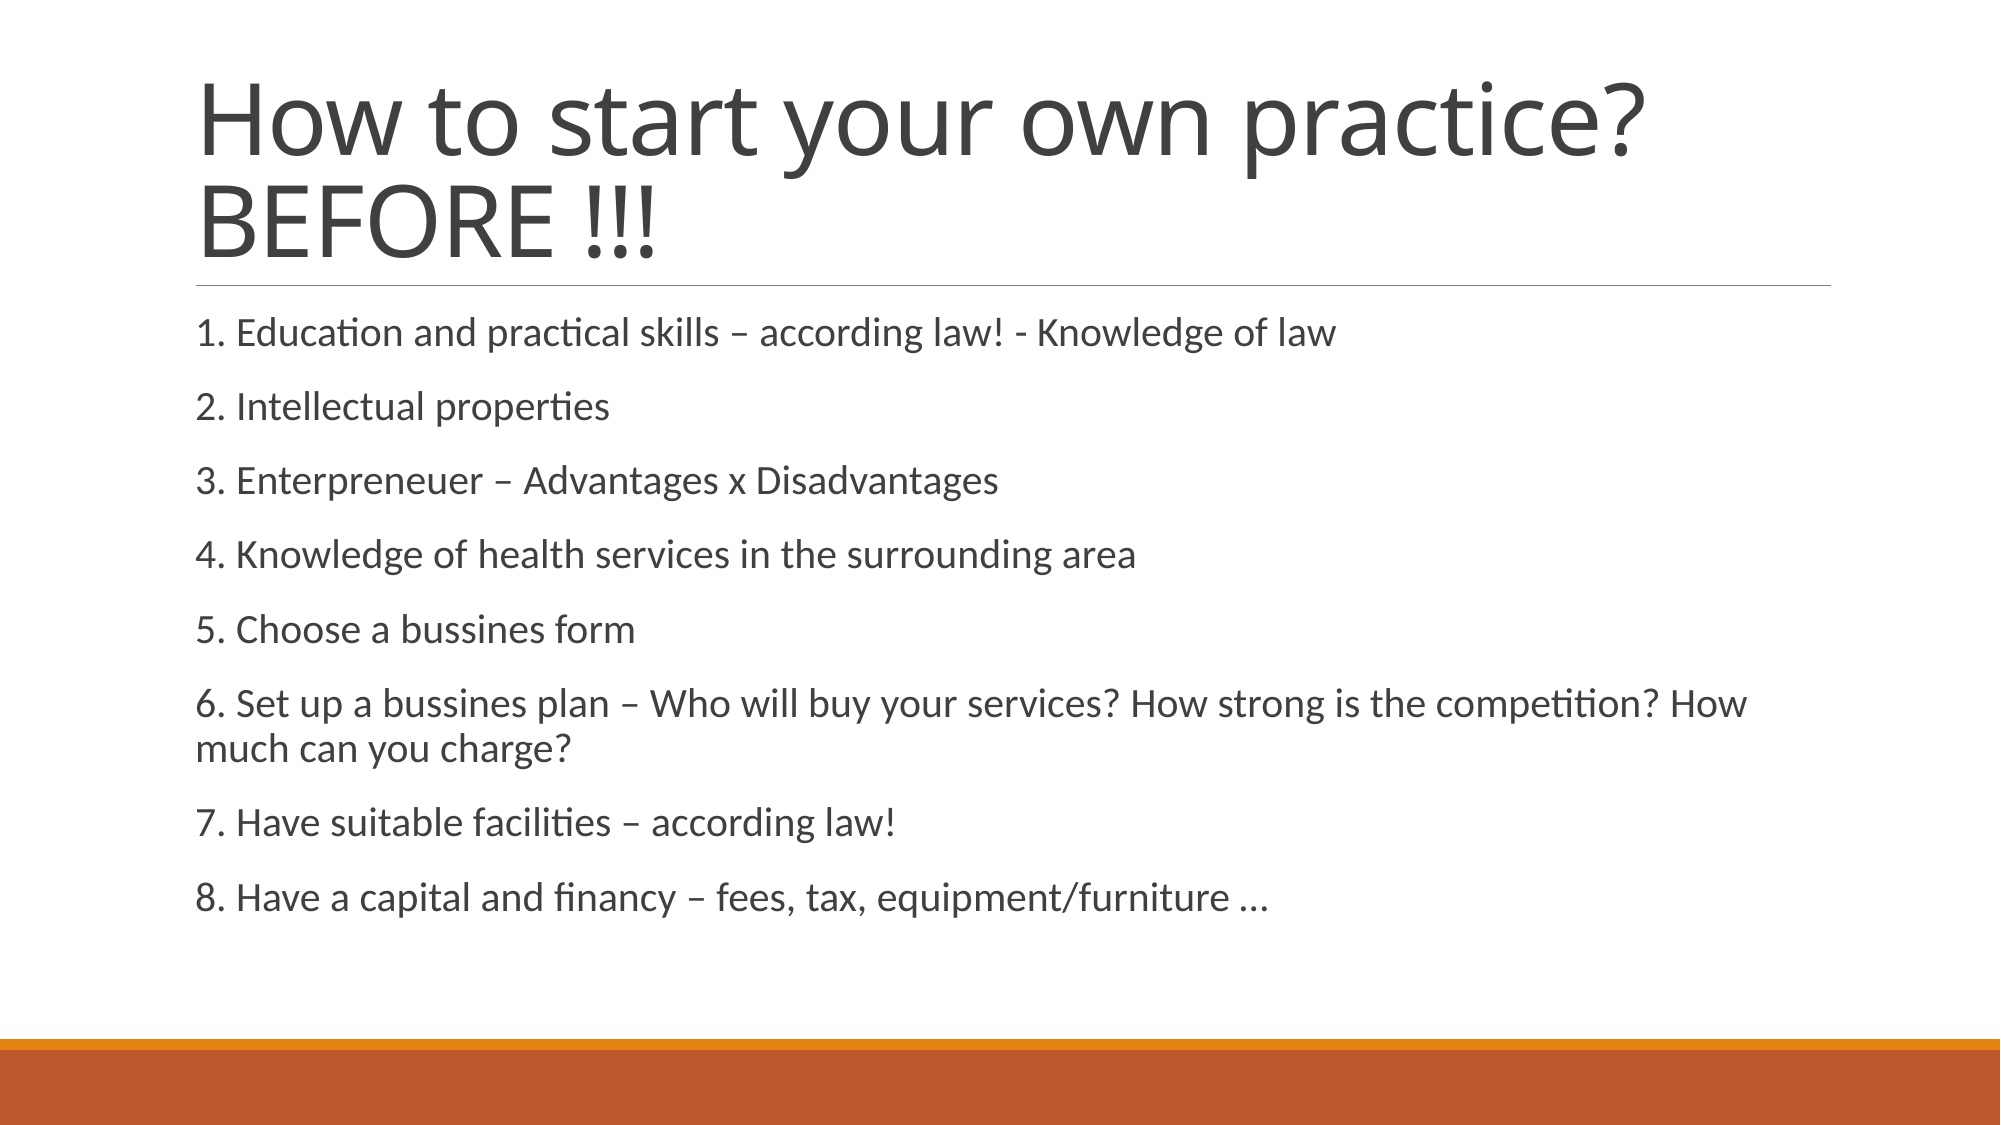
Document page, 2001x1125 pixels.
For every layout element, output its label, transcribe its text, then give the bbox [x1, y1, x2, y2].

list 1. Education and practical skills – according law! - Knowledge of law 2. Intellectual properties 3. Enterpreneuer – Advantages x Disadvantages 4. Knowledge of health services in the surrounding area 5. Choose a bussines form 6. Set up a bussines plan – Who will buy your services? How strong is the competition? How much can you charge? 7. Have suitable facilities – according law! 8. Have a capital and financy – fees, tax, equipment/furniture … [180, 302, 1830, 963]
title How to start your own practice? BEFORE !!! [180, 47, 1830, 285]
